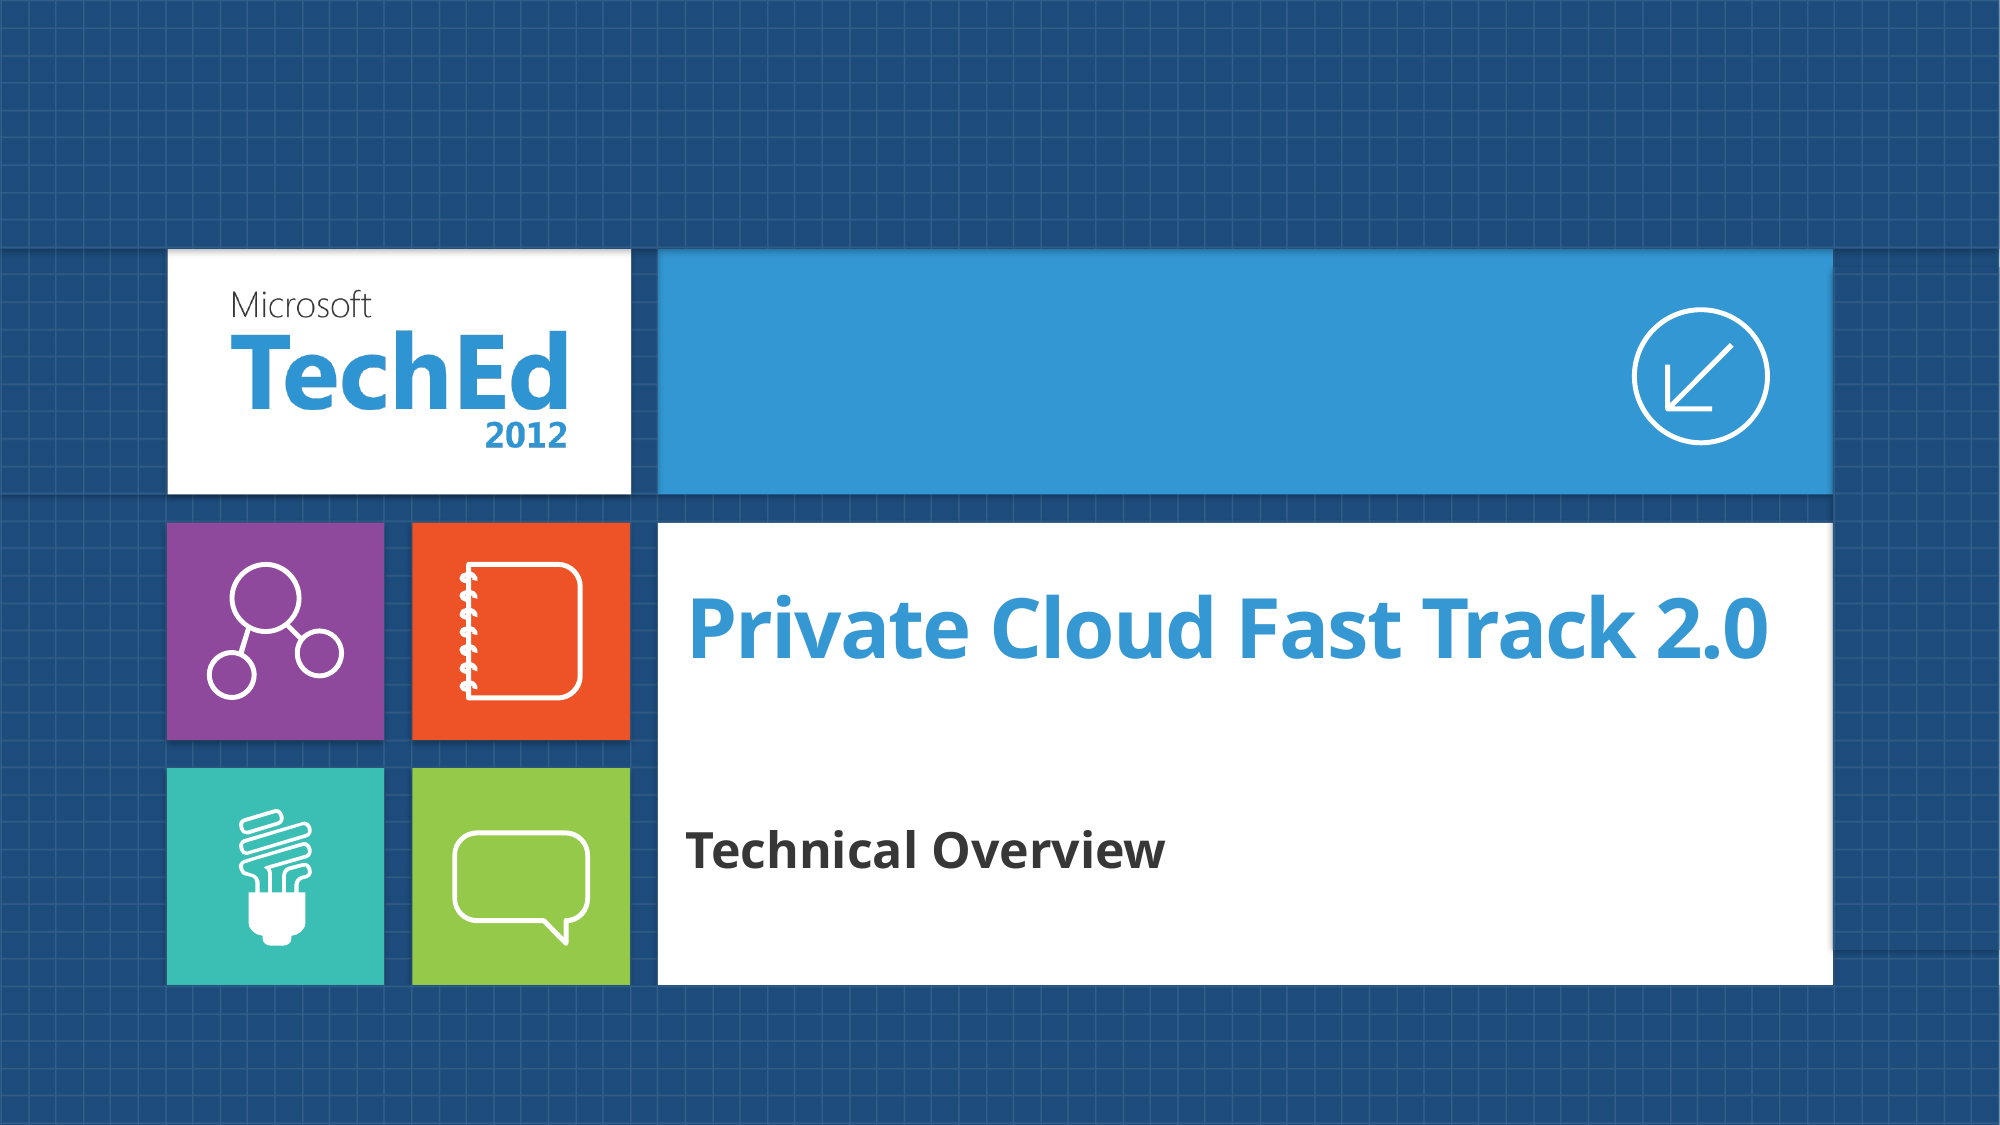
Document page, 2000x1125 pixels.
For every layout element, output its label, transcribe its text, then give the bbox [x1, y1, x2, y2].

subtitle Technical Overview [685, 825, 1813, 901]
picture [0, 0, 2000, 1125]
title Private Cloud Fast Track 2.0 [685, 530, 1788, 733]
